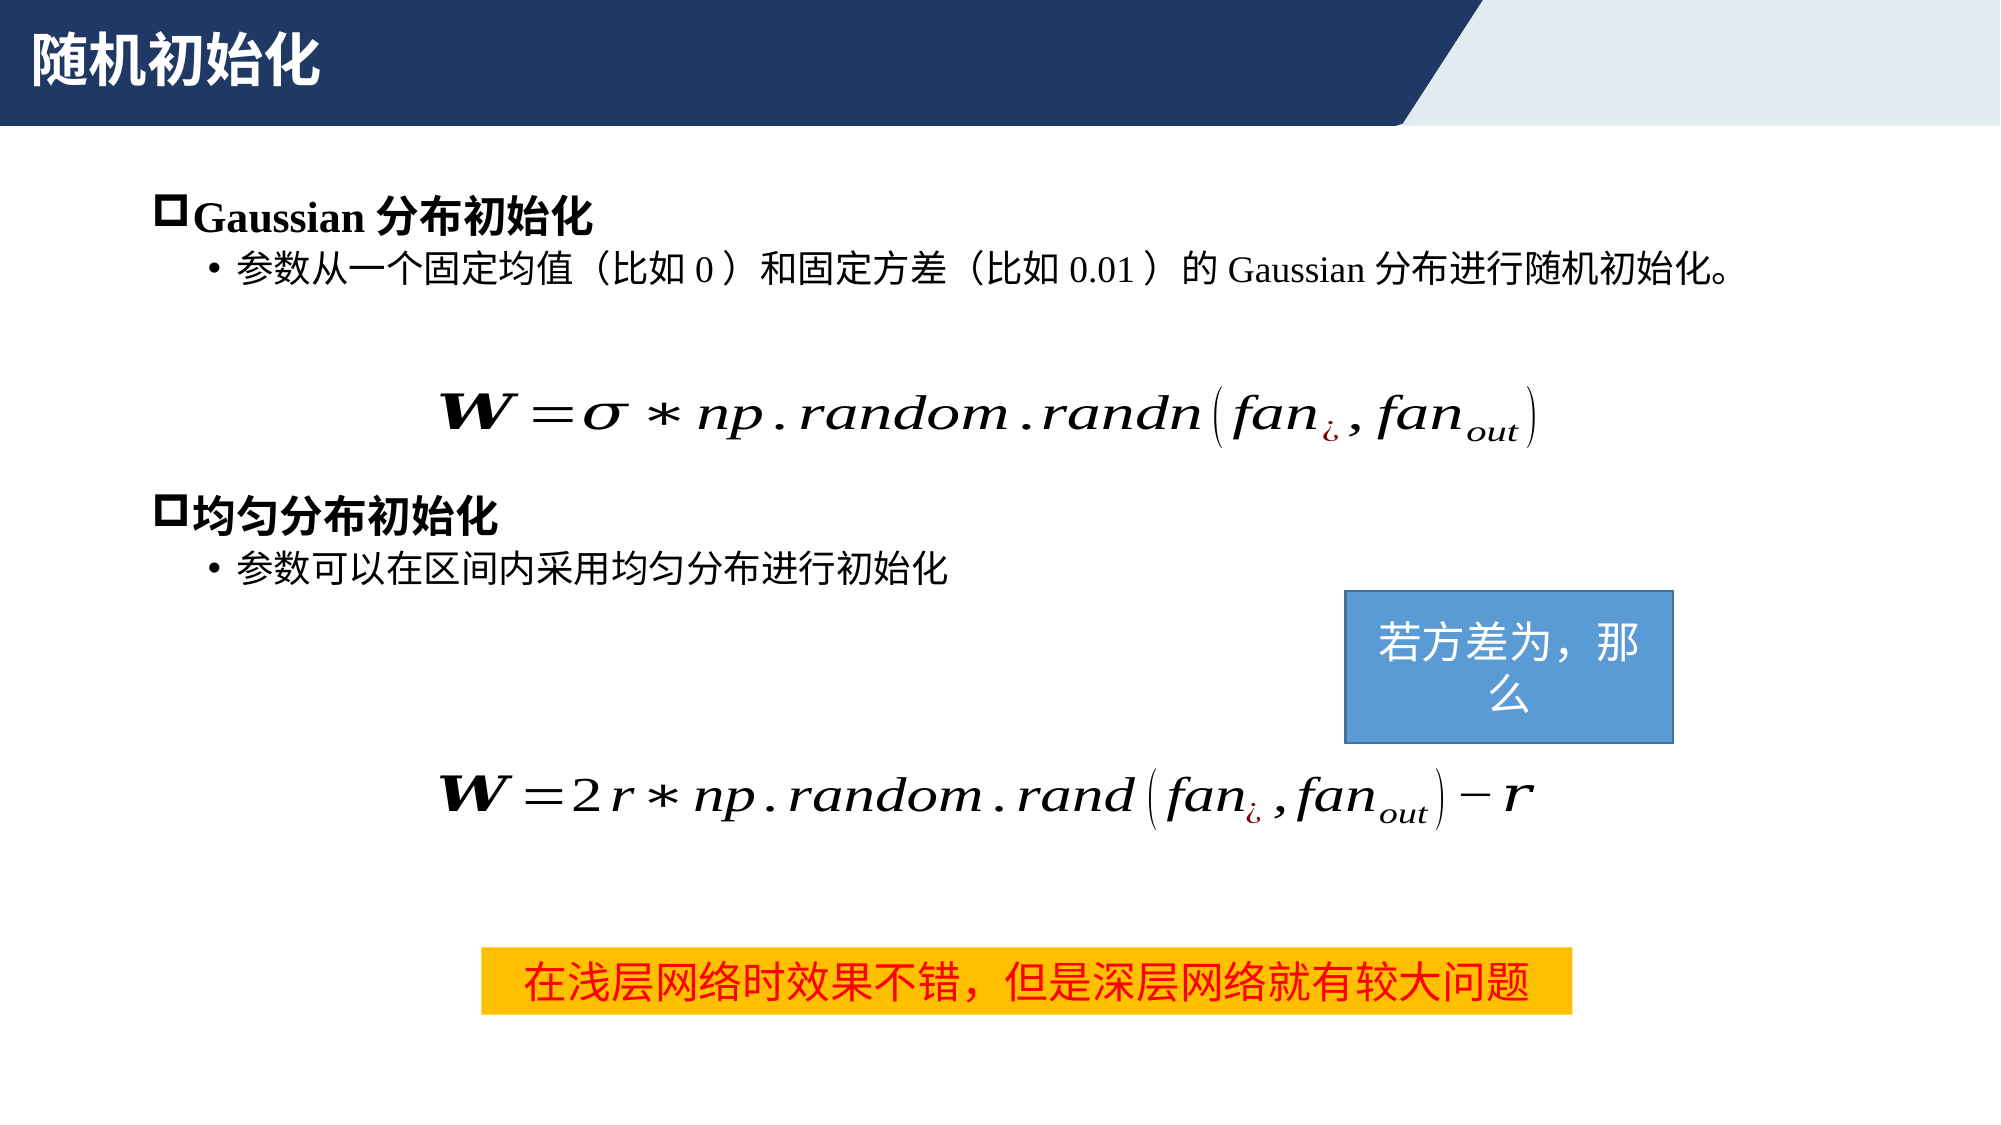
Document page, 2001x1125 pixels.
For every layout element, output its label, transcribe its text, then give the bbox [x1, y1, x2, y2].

title 随机初始化 [15, 0, 1741, 172]
text_box 在浅层网络时效果不错，但是深层网络就有较大问题 [481, 947, 1573, 1015]
